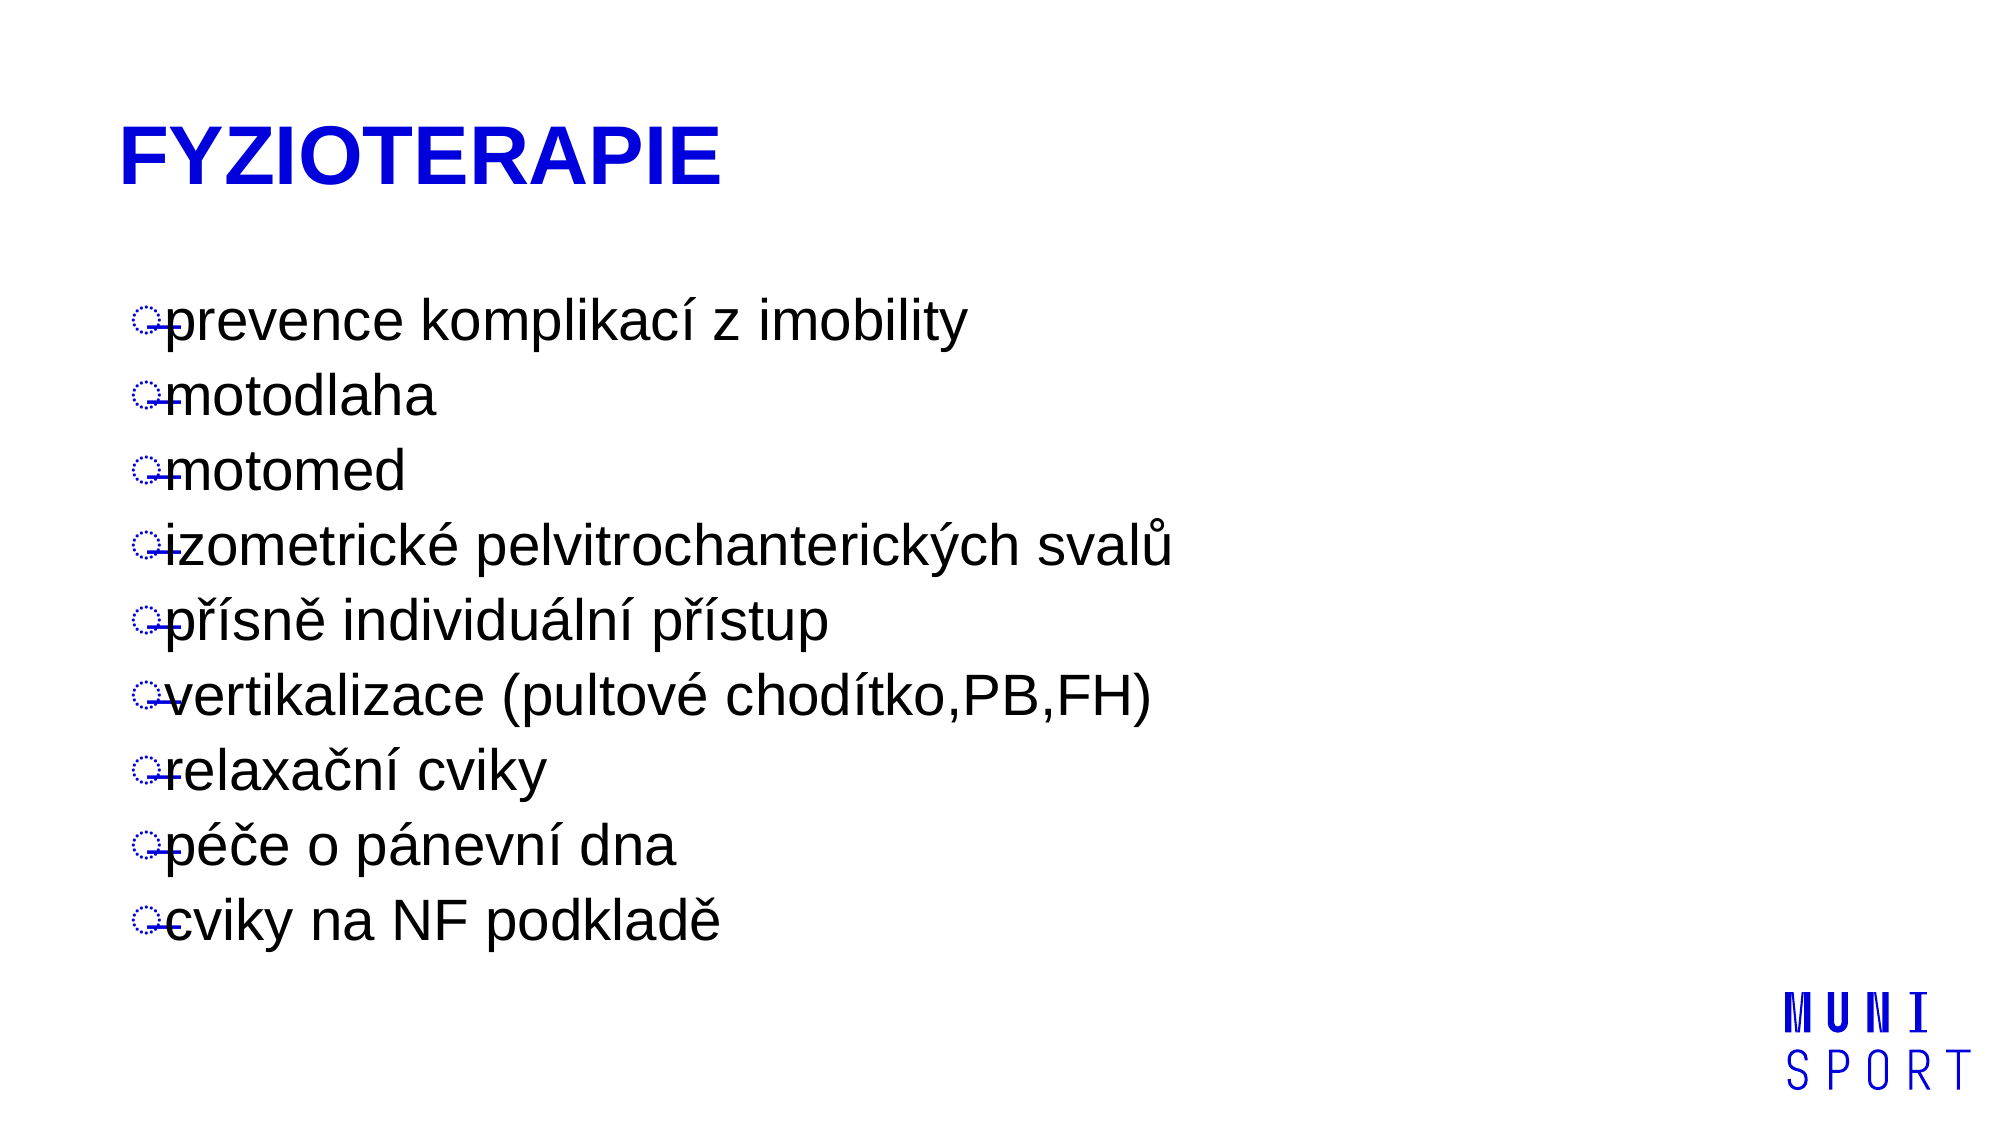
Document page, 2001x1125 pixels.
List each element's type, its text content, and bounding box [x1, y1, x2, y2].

list prevence komplikací z imobility motodlaha motomed izometrické pelvitrochanterických svalů přísně individuální přístup vertikalizace (pultové chodítko,PB,FH) relaxační cviky péče o pánevní dna cviky na NF podkladě [118, 277, 1883, 957]
title FYZIOTERAPIE [118, 118, 1883, 193]
